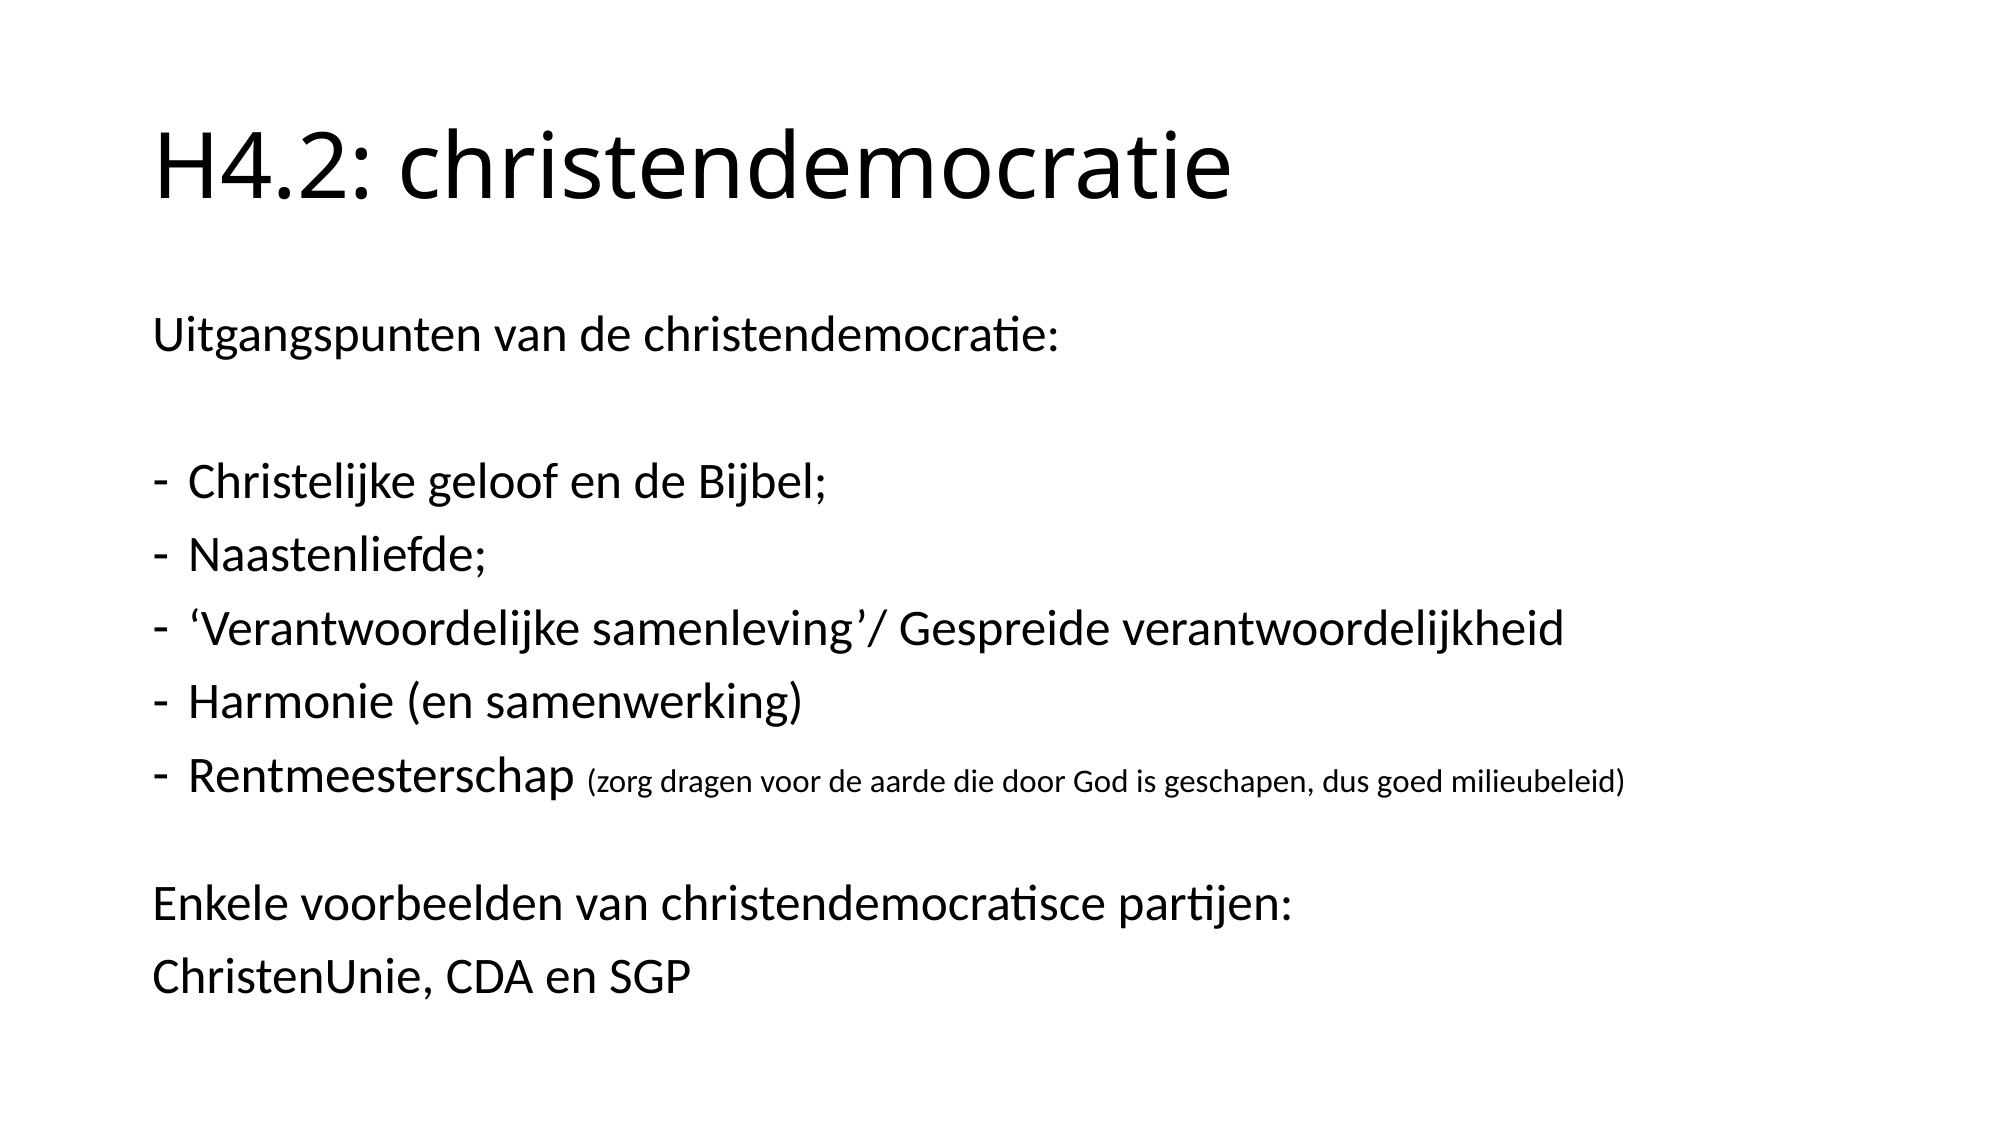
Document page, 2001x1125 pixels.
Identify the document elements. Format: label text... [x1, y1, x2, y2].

title H4.2: christendemocratie [137, 59, 1863, 278]
list Uitgangspunten van de christendemocratie: Christelijke geloof en de Bijbel; Naastenliefde; ‘Verantwoordelijke samenleving’/ Gespreide verantwoordelijkheid Harmonie (en samenwerking) Rentmeesterschap (zorg dragen voor de aarde die door God is geschapen, dus goed milieubeleid) Enkele voorbeelden van christendemocratisce partijen: ChristenUnie, CDA en SGP [137, 299, 1863, 1014]
